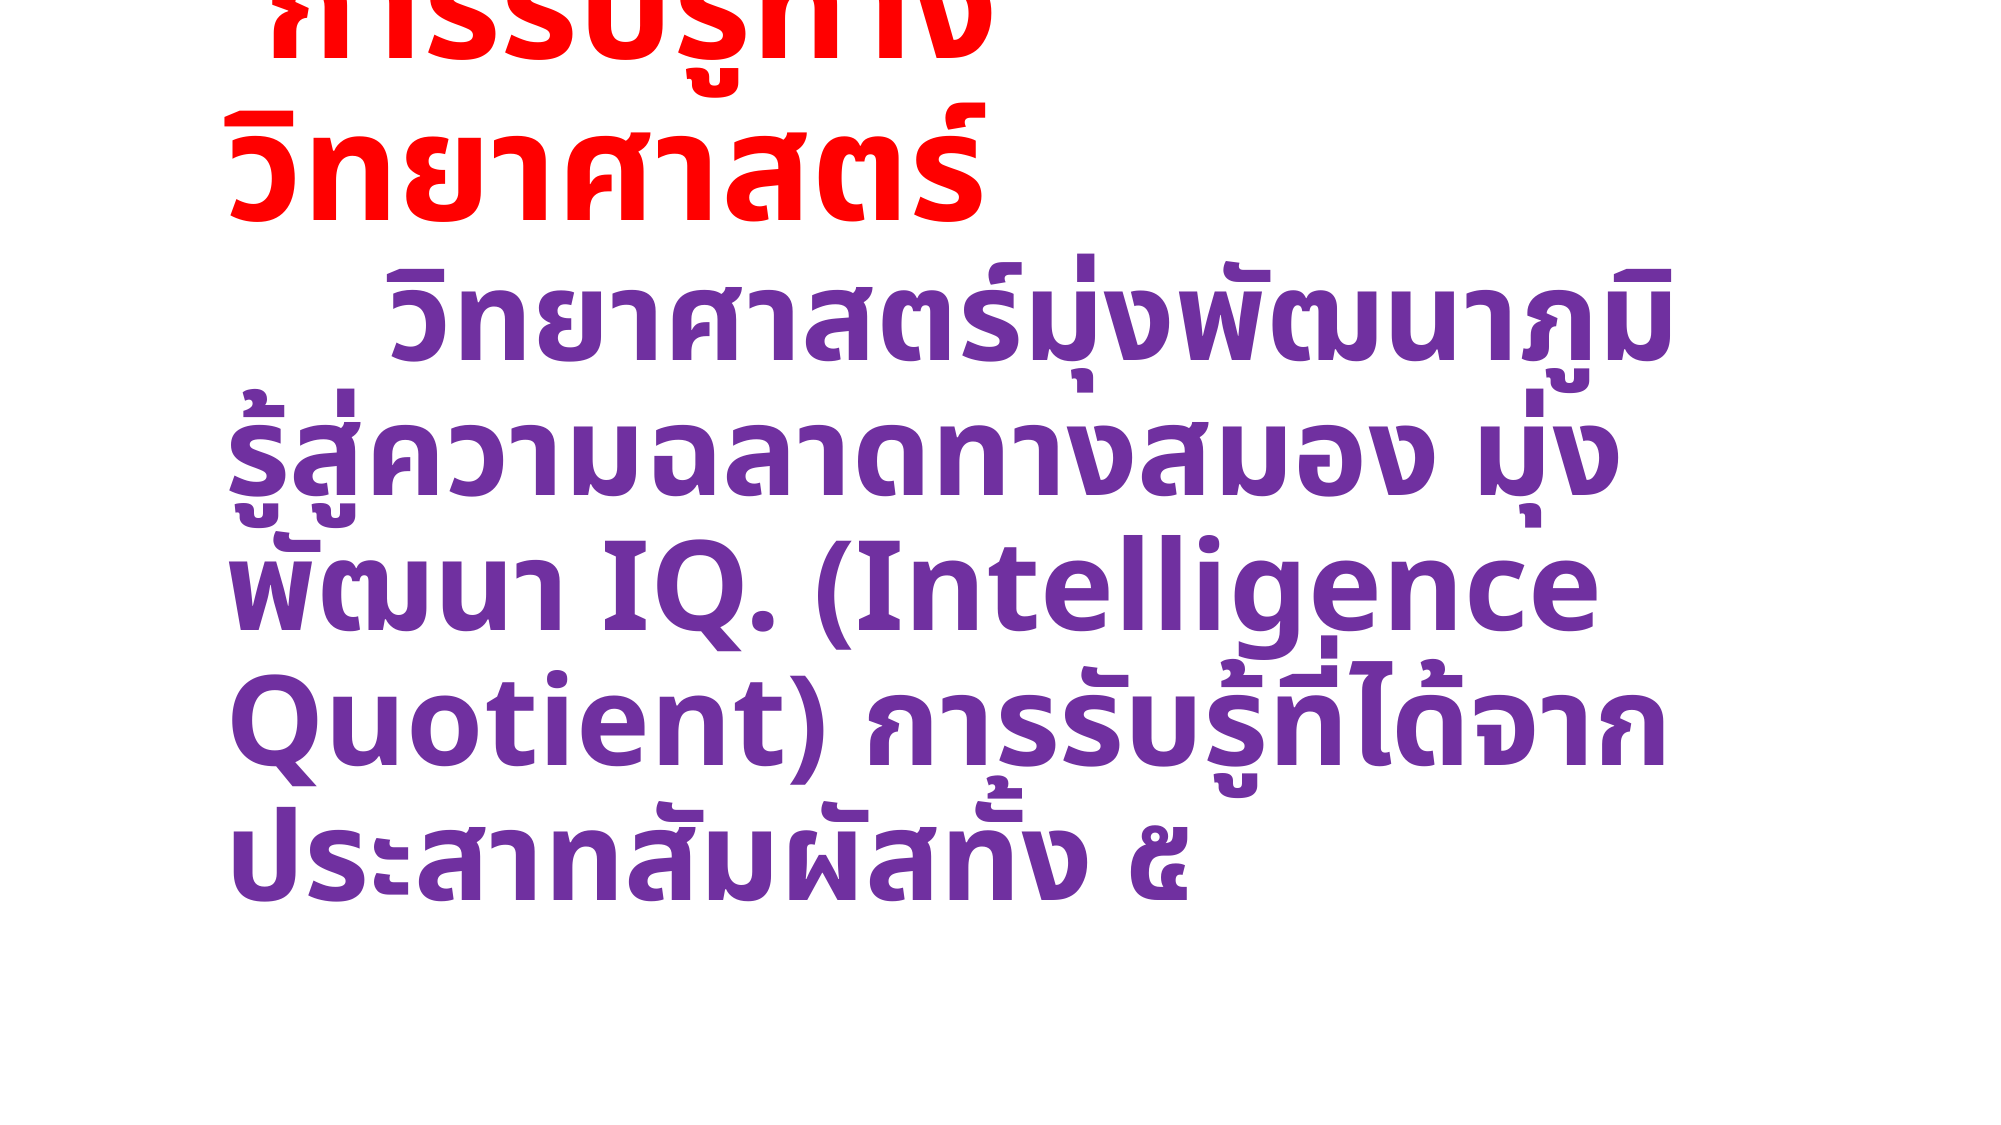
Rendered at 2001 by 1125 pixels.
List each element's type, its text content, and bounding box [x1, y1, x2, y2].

title การรับรู้ทางวิทยาศาสตร์ วิทยาศาสตร์มุ่งพัฒนาภูมิรู้สู่ความฉลาดทางสมอง มุ่งพัฒนา IQ. (Intelligence Quotient) การรับรู้ที่ได้จากประสาทสัมผัสทั้ง ๕ [210, 131, 1711, 936]
